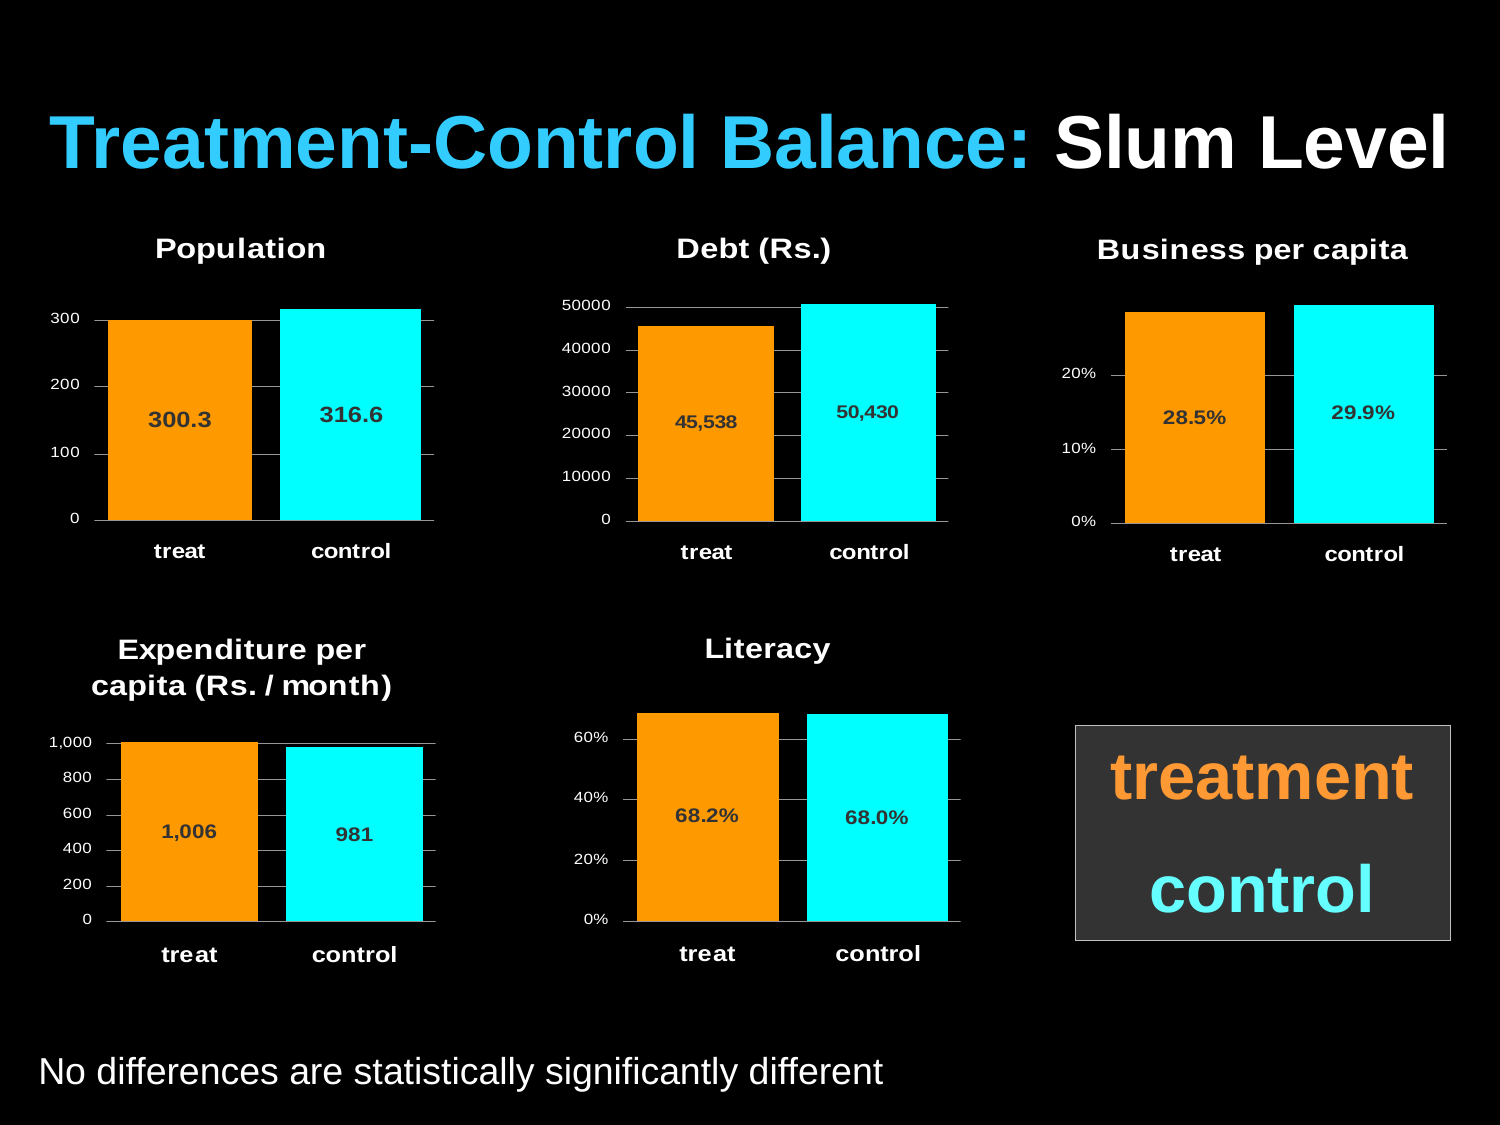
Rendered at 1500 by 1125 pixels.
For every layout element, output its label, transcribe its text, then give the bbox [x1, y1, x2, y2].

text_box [24, 613, 459, 993]
text_box No differences are statistically significantly different [23, 1039, 899, 1100]
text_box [1037, 212, 1470, 591]
text_box treatment control [1074, 725, 1450, 941]
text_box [24, 212, 459, 589]
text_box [537, 212, 972, 589]
title Treatment-Control Balance: Slum Level [0, 44, 1500, 233]
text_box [549, 612, 984, 993]
